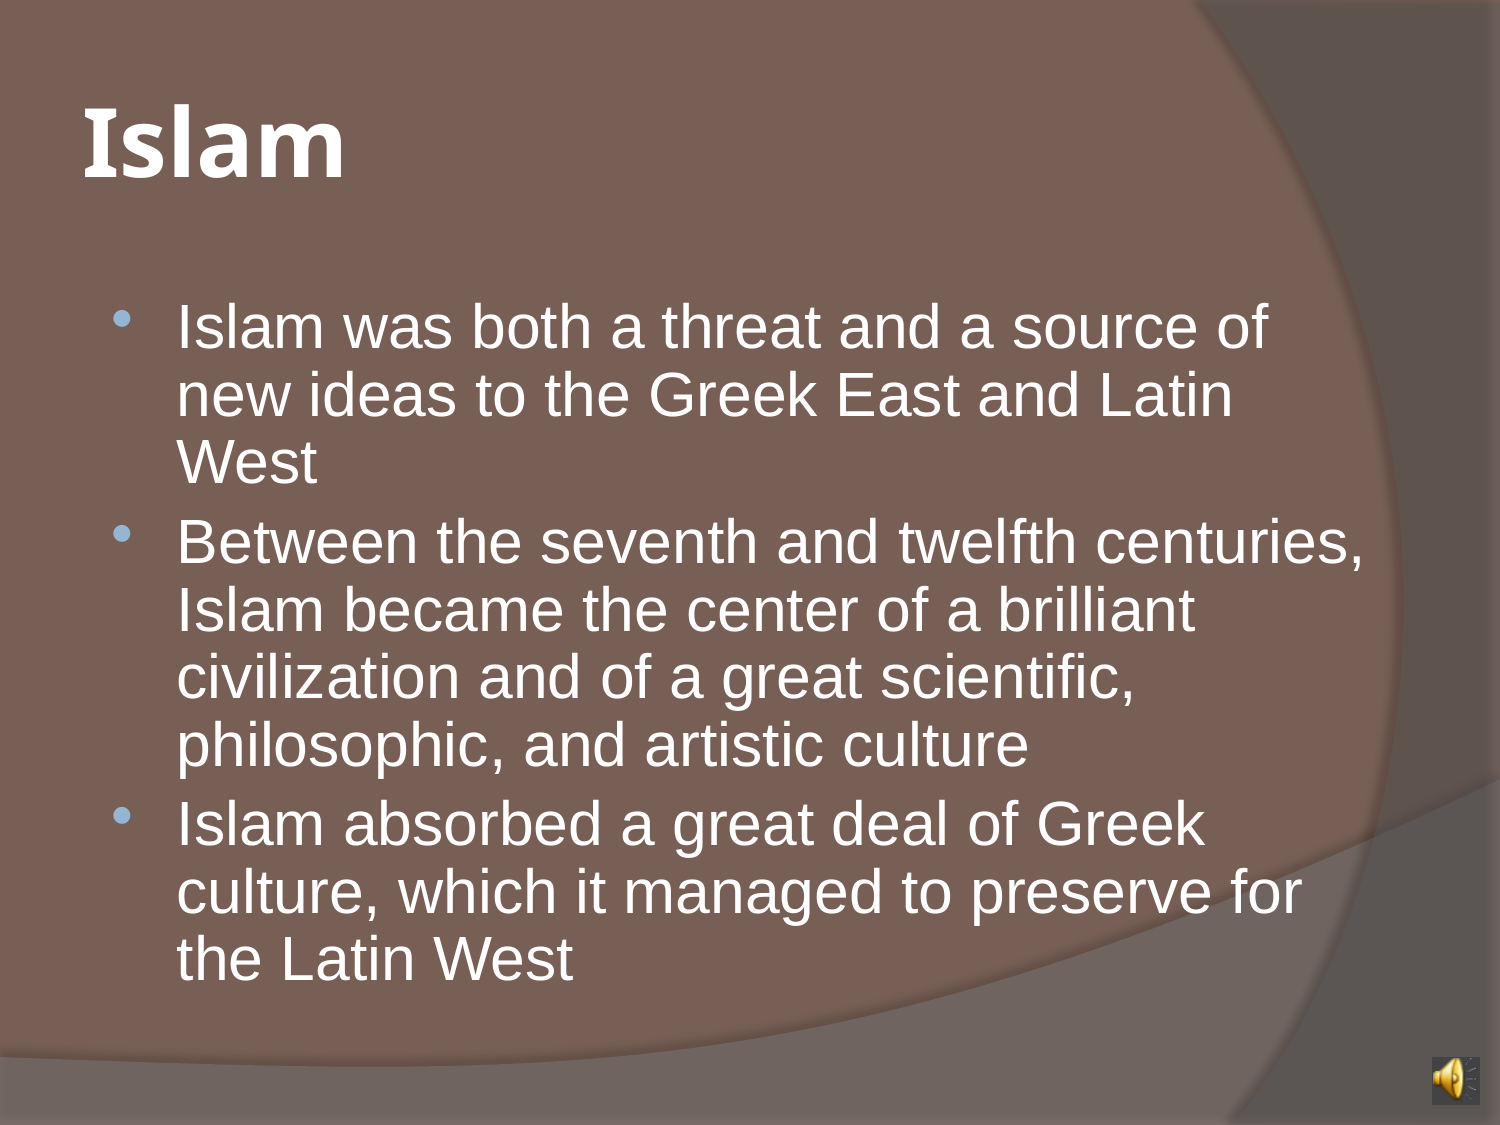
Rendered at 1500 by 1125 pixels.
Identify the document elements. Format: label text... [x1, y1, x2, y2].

list Islam was both a threat and a source of new ideas to the Greek East and Latin West Between the seventh and twelfth centuries, Islam became the center of a brilliant civilization and of a great scientific, philosophic, and artistic culture Islam absorbed a great deal of Greek culture, which it managed to preserve for the Latin West [92, 287, 1406, 1125]
picture [1430, 1055, 1482, 1107]
title Islam [75, 45, 1300, 233]
